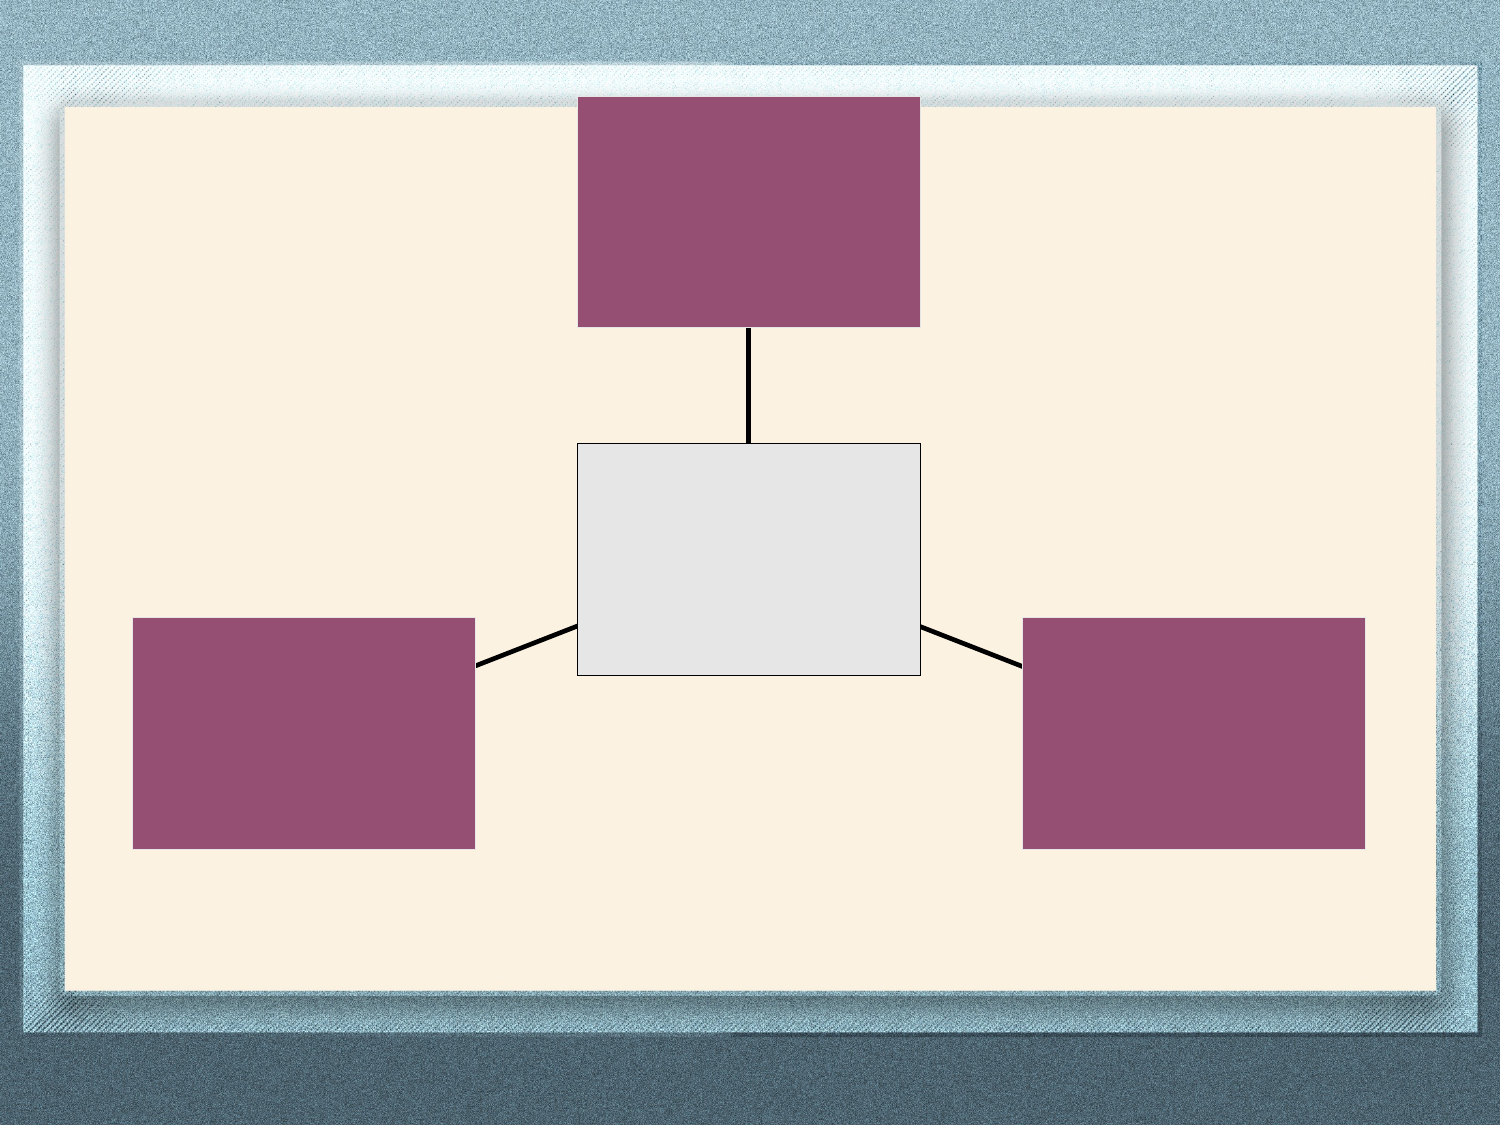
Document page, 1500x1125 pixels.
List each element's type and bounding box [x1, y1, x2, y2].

text_box [26, 71, 1471, 1048]
picture [0, 0, 1500, 1125]
